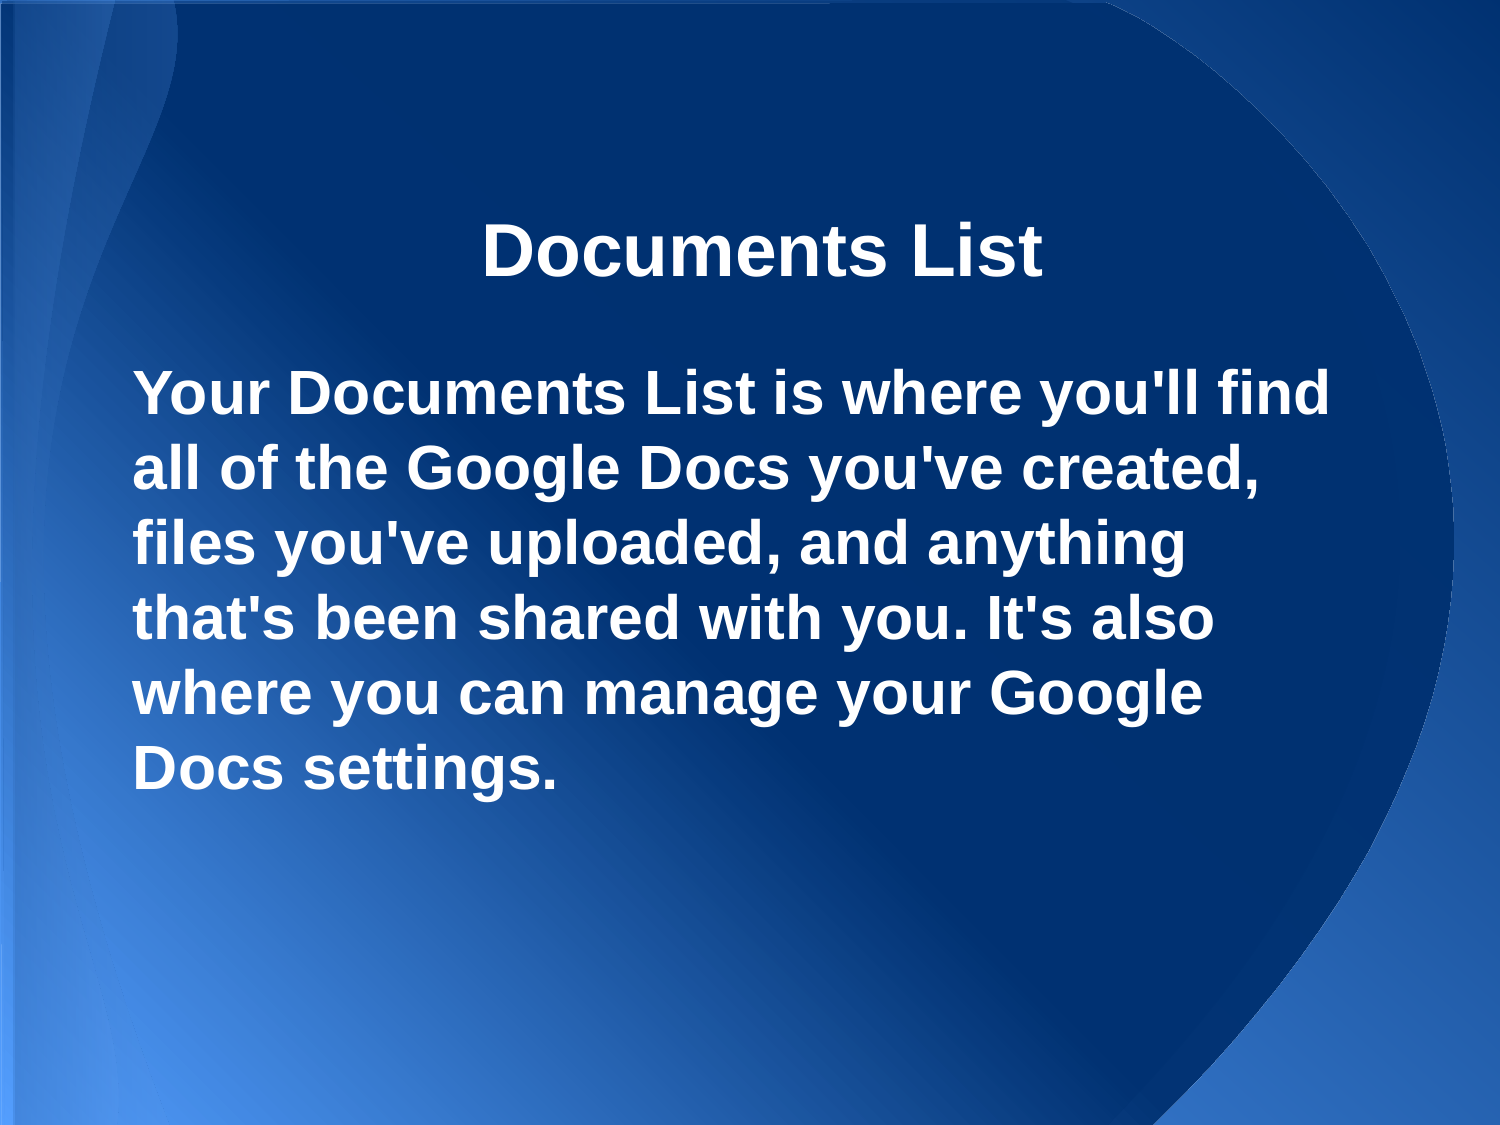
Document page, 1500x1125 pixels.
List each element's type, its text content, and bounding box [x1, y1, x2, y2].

text_box Your Documents List is where you'll find all of the Google Docs you've created, files you've uploaded, and anything that's been shared with you. It's also where you can manage your Google Docs settings. [117, 337, 1383, 852]
subtitle Documents List [172, 852, 1328, 856]
subtitle Documents List [172, 172, 1328, 337]
